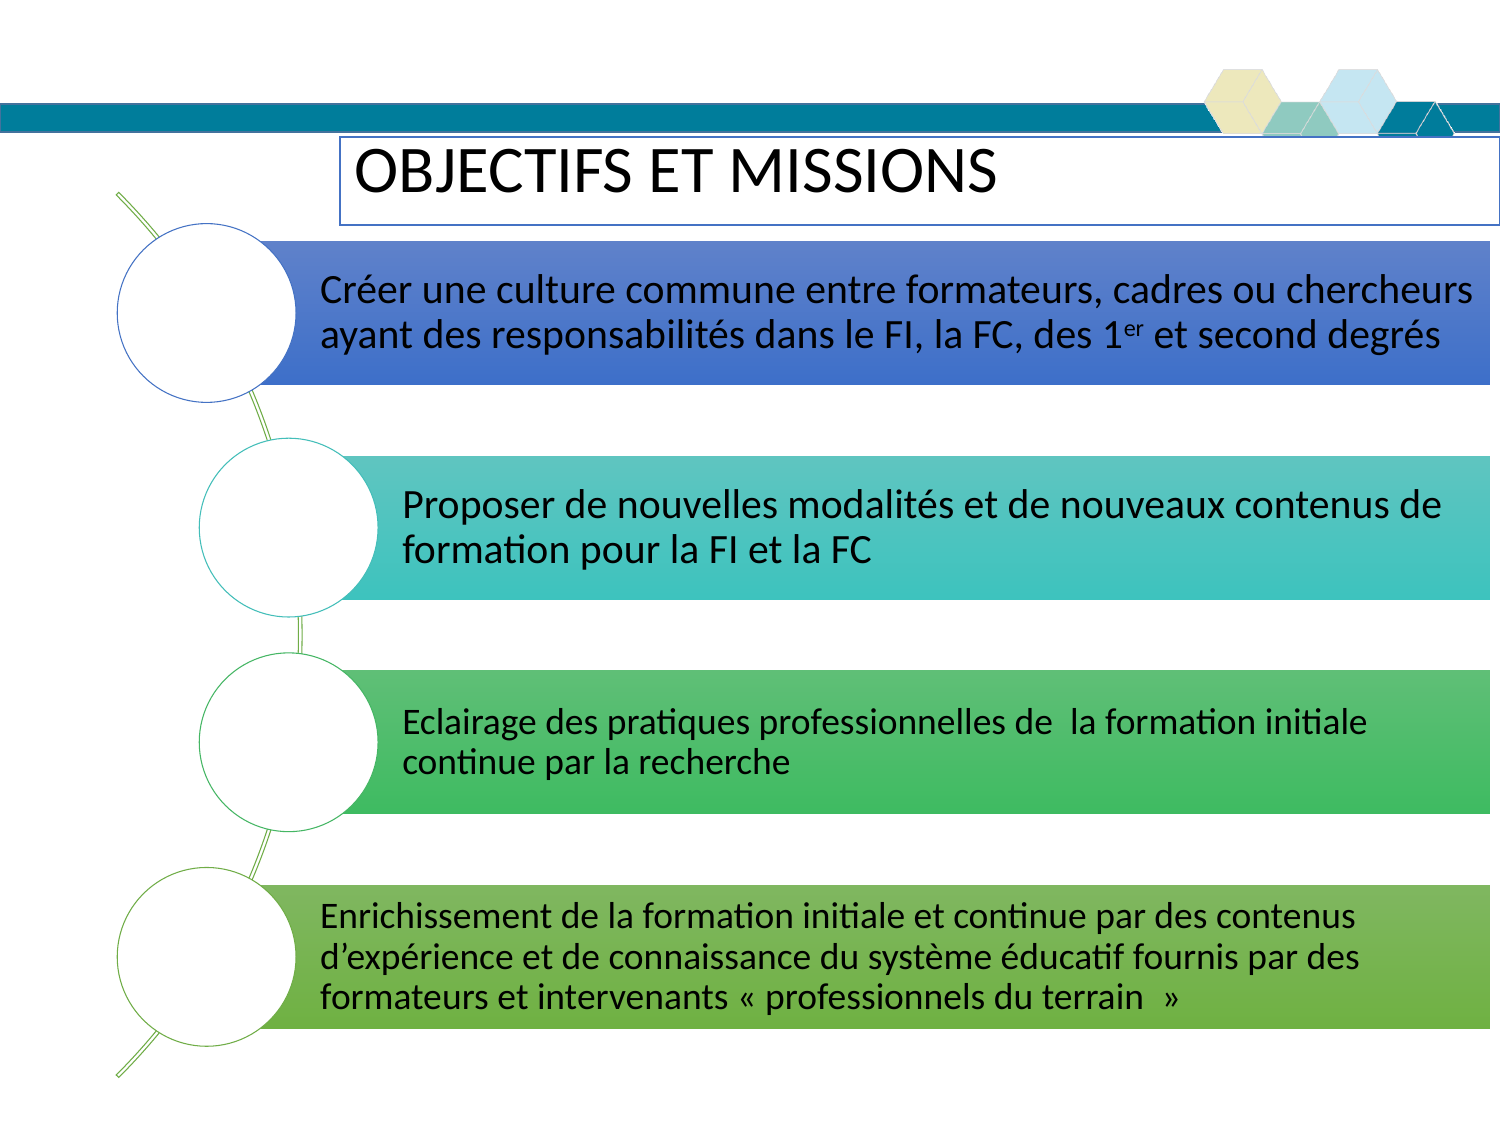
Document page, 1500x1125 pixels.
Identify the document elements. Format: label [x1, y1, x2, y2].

text_box [101, 169, 1500, 1100]
text_box [0, 38, 1500, 187]
